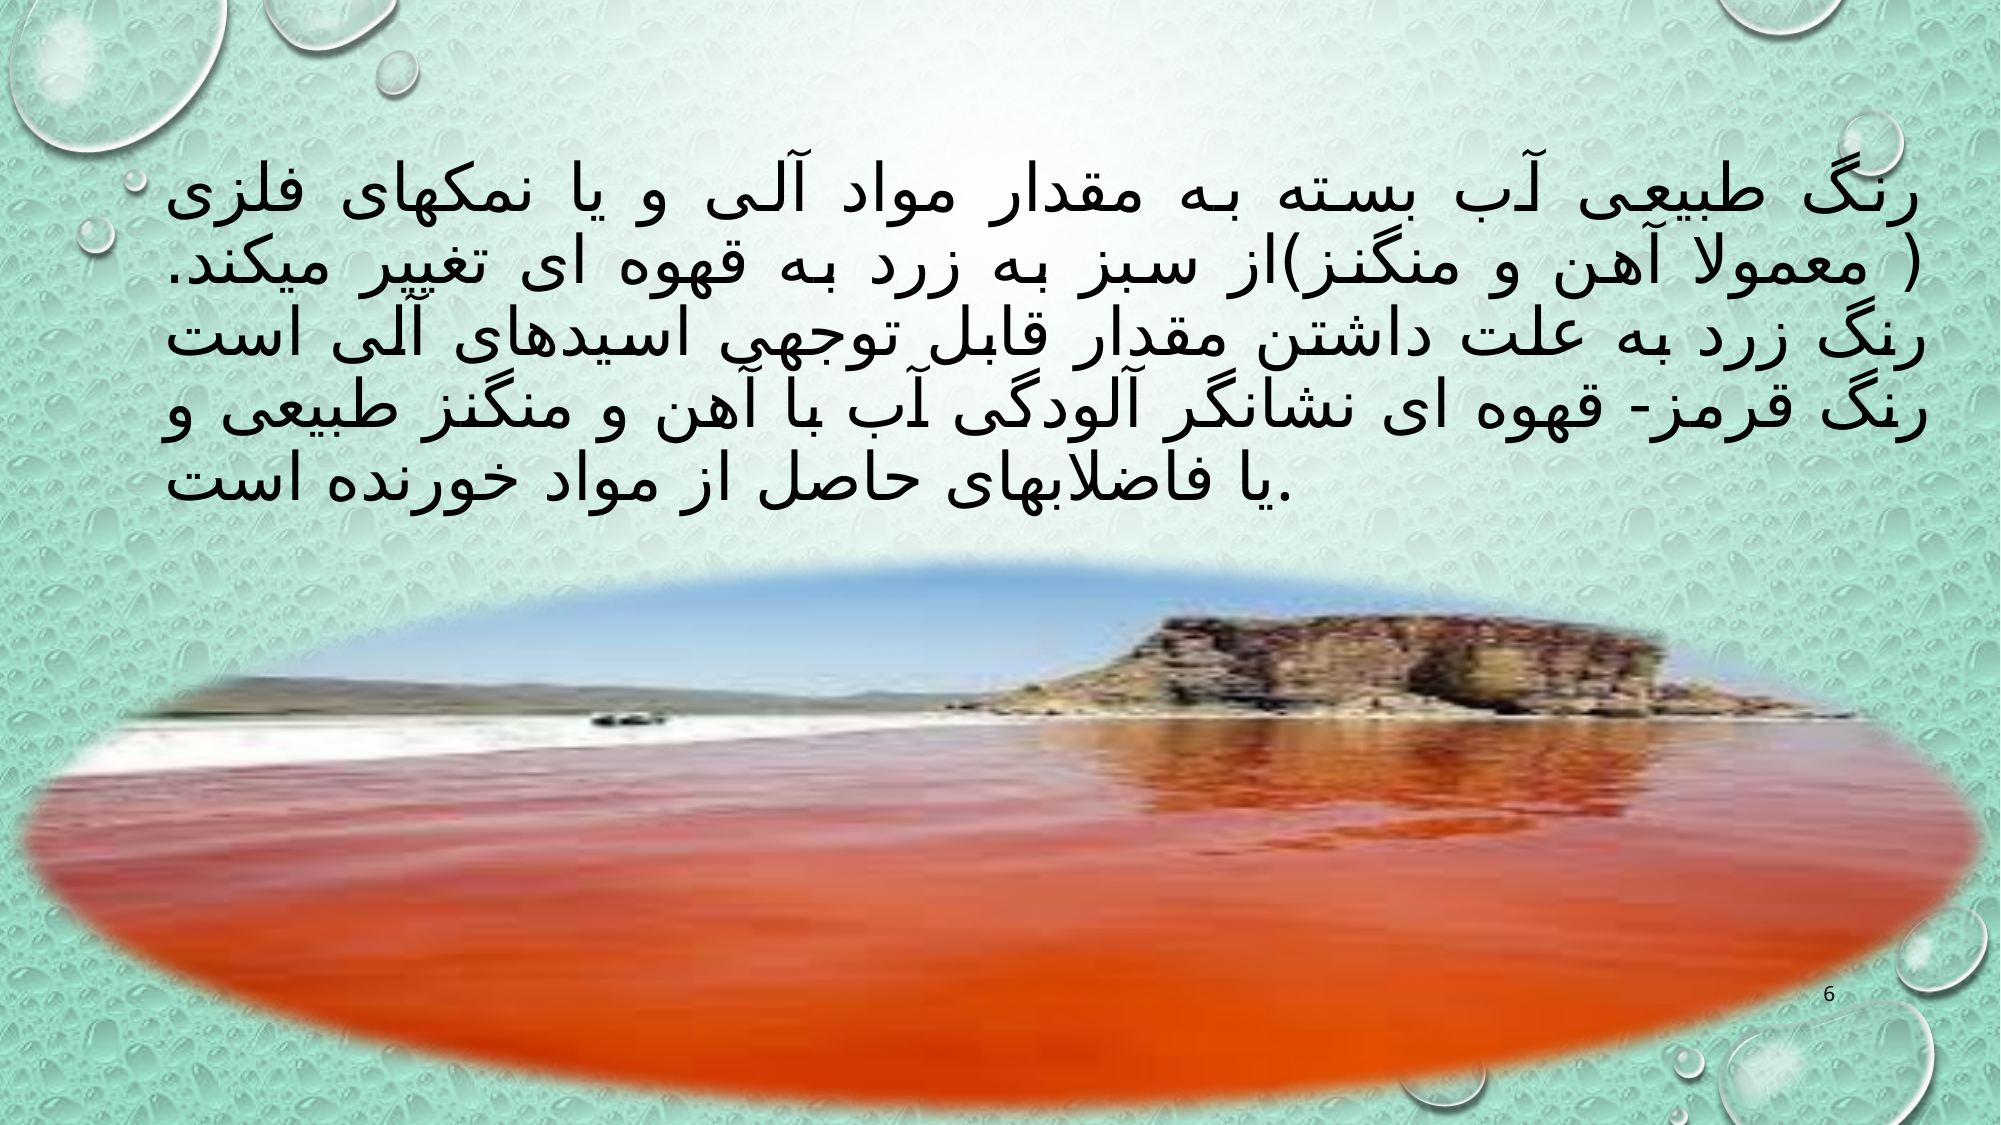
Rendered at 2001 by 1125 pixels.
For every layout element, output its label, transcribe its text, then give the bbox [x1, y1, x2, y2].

title رنگ طبیعی آب بسته به مقدار مواد آلی و یا نمکهای فلزی ( معمولا آهن و منگنز)از سبز به زرد به قهوه ای تغییر میکند. رنگ زرد به علت داشتن مقدار قابل توجهی اسیدهای آلی است رنگ قرمز- قهوه ای نشانگر آلودگی آب با آهن و منگنز طبیعی و یا فاضلابهای حاصل از مواد خورنده است. [149, 101, 1948, 547]
picture [0, 0, 2000, 1125]
